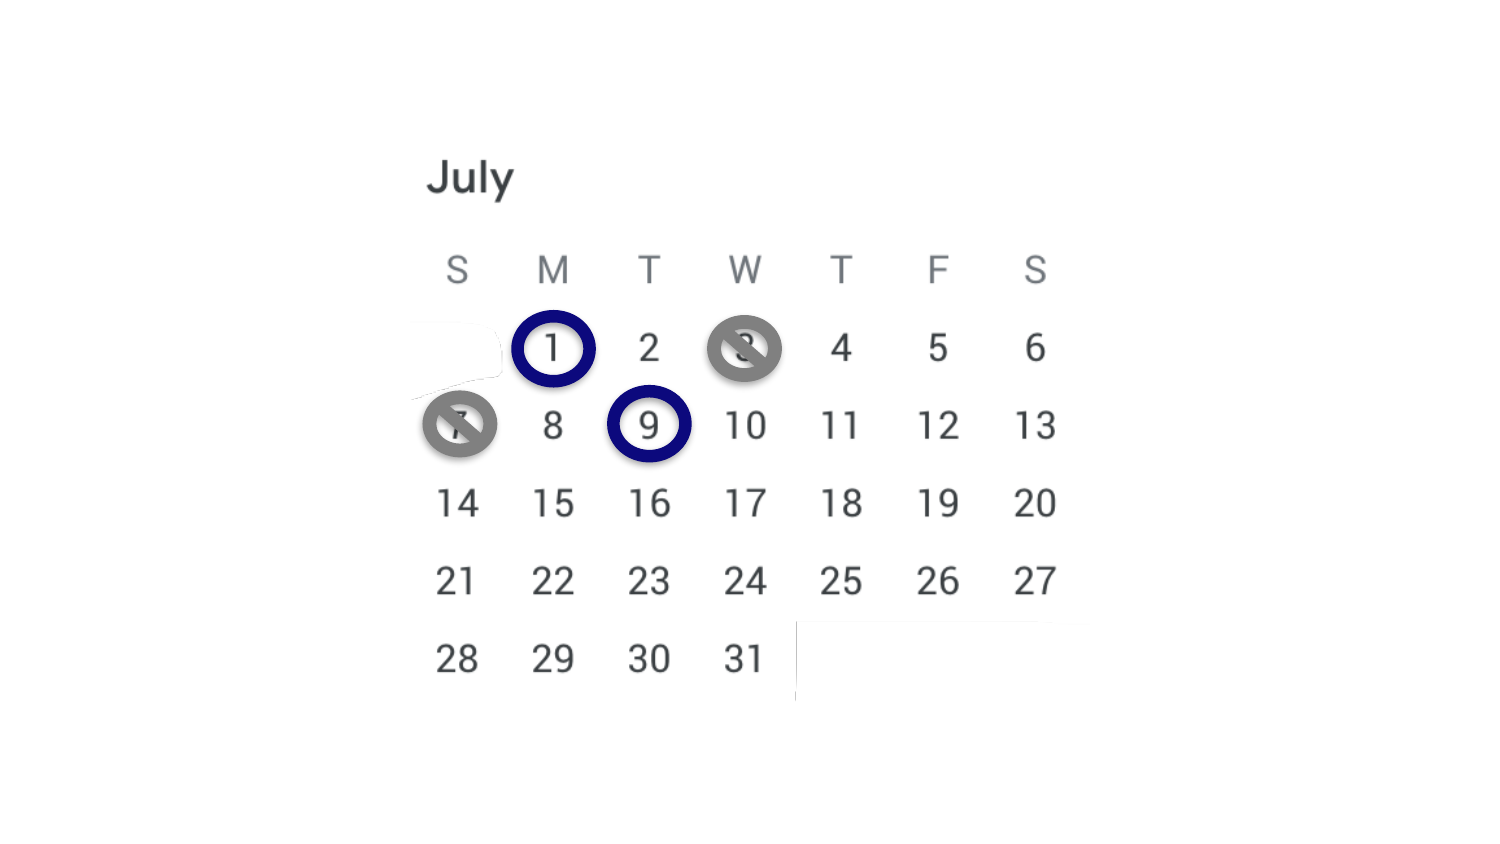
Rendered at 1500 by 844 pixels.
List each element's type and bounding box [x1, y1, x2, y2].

picture [410, 141, 1090, 702]
